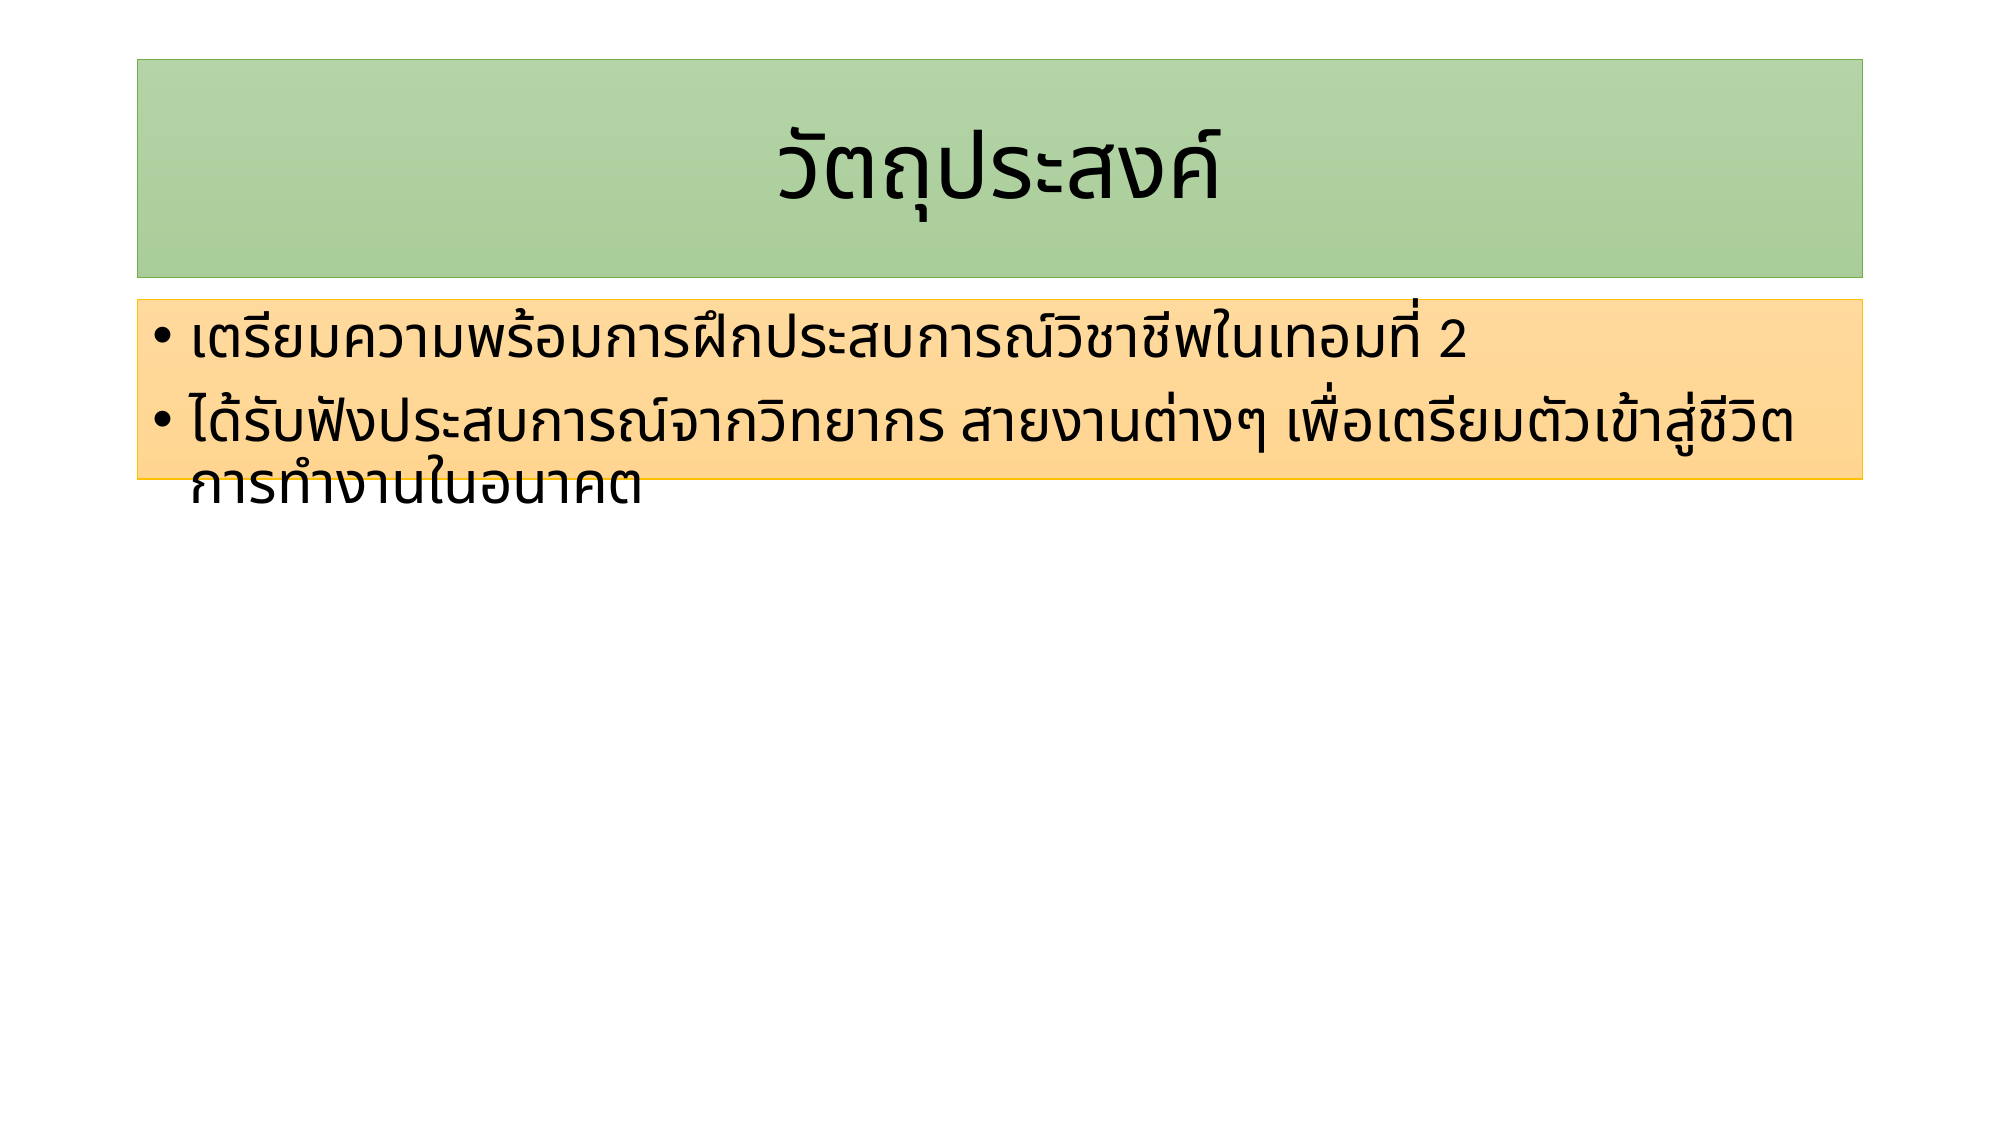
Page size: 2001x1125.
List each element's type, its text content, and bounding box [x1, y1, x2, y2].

title วัตถุประสงค์ [137, 59, 1863, 278]
list เตรียมความพร้อมการฝึกประสบการณ์วิชาชีพในเทอมที่ 2 ได้รับฟังประสบการณ์จากวิทยากร สายงานต่างๆ เพื่อเตรียมตัวเข้าสู่ชีวิต การทำงานในอนาคต [137, 299, 1863, 480]
